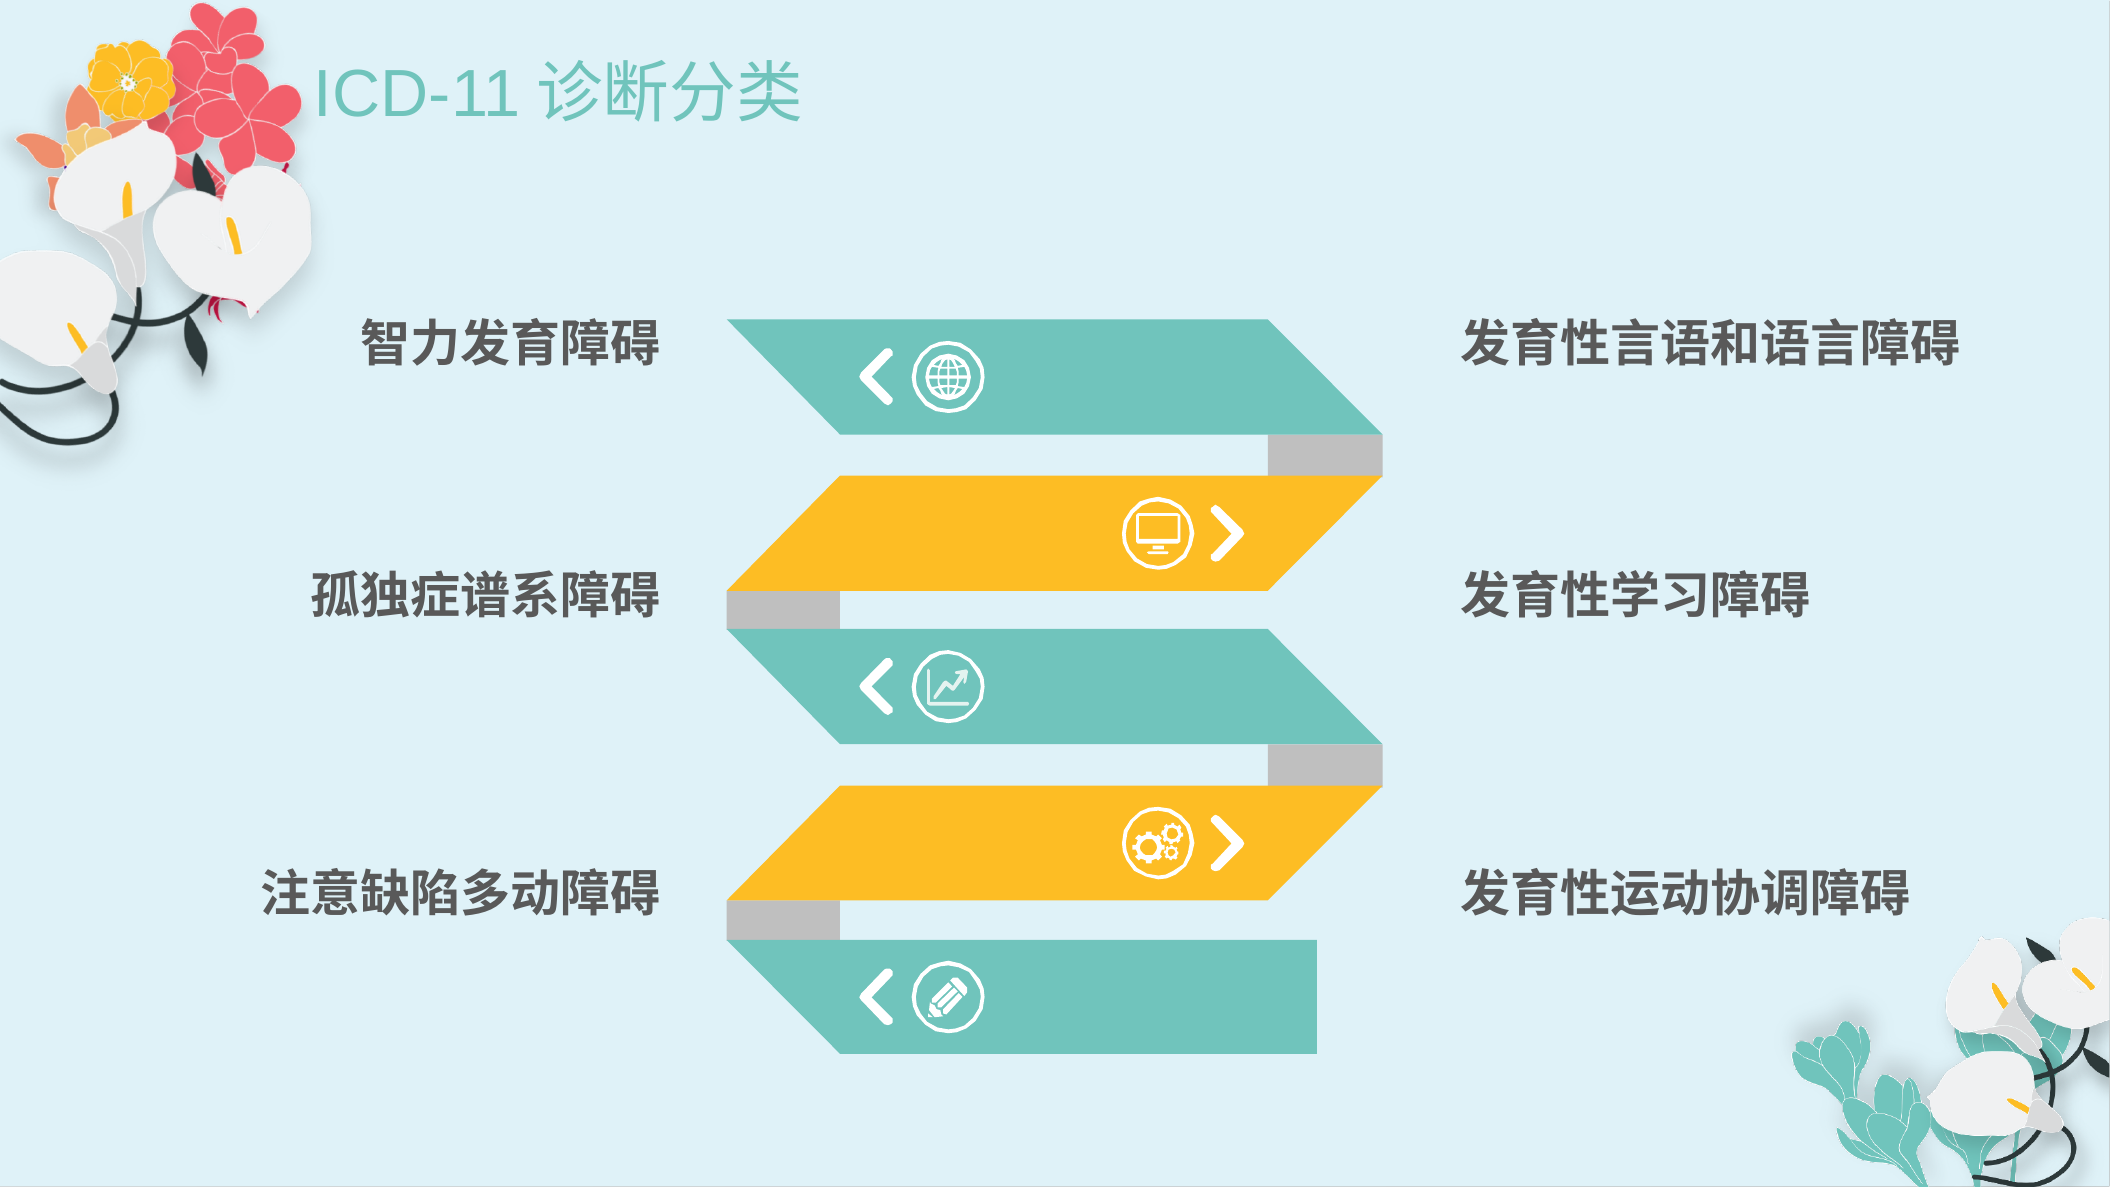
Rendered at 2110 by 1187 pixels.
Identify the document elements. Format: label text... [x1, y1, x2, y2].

text_box [726, 475, 1383, 591]
text_box [1267, 745, 1383, 785]
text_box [1121, 496, 1245, 570]
text_box ICD-11诊断分类 [299, 42, 819, 138]
text_box [1267, 435, 1383, 475]
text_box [859, 650, 985, 724]
text_box 发育性运动协调障碍 [1460, 861, 1963, 921]
text_box [726, 939, 1317, 1054]
text_box 发育性学习障碍 [1460, 564, 1897, 623]
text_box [859, 340, 985, 413]
text_box 注意缺陷多动障碍 [224, 861, 661, 921]
picture [1763, 912, 2110, 1187]
text_box [726, 901, 840, 939]
text_box [726, 319, 1383, 435]
text_box [726, 591, 840, 628]
picture [0, 0, 445, 564]
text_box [1121, 806, 1245, 880]
text_box 发育性言语和语言障碍 [1460, 311, 1963, 371]
text_box [726, 628, 1383, 745]
text_box 孤独症谱系障碍 [148, 564, 661, 623]
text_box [859, 960, 985, 1034]
text_box 智力发育障碍 [224, 311, 661, 371]
text_box [726, 785, 1383, 901]
